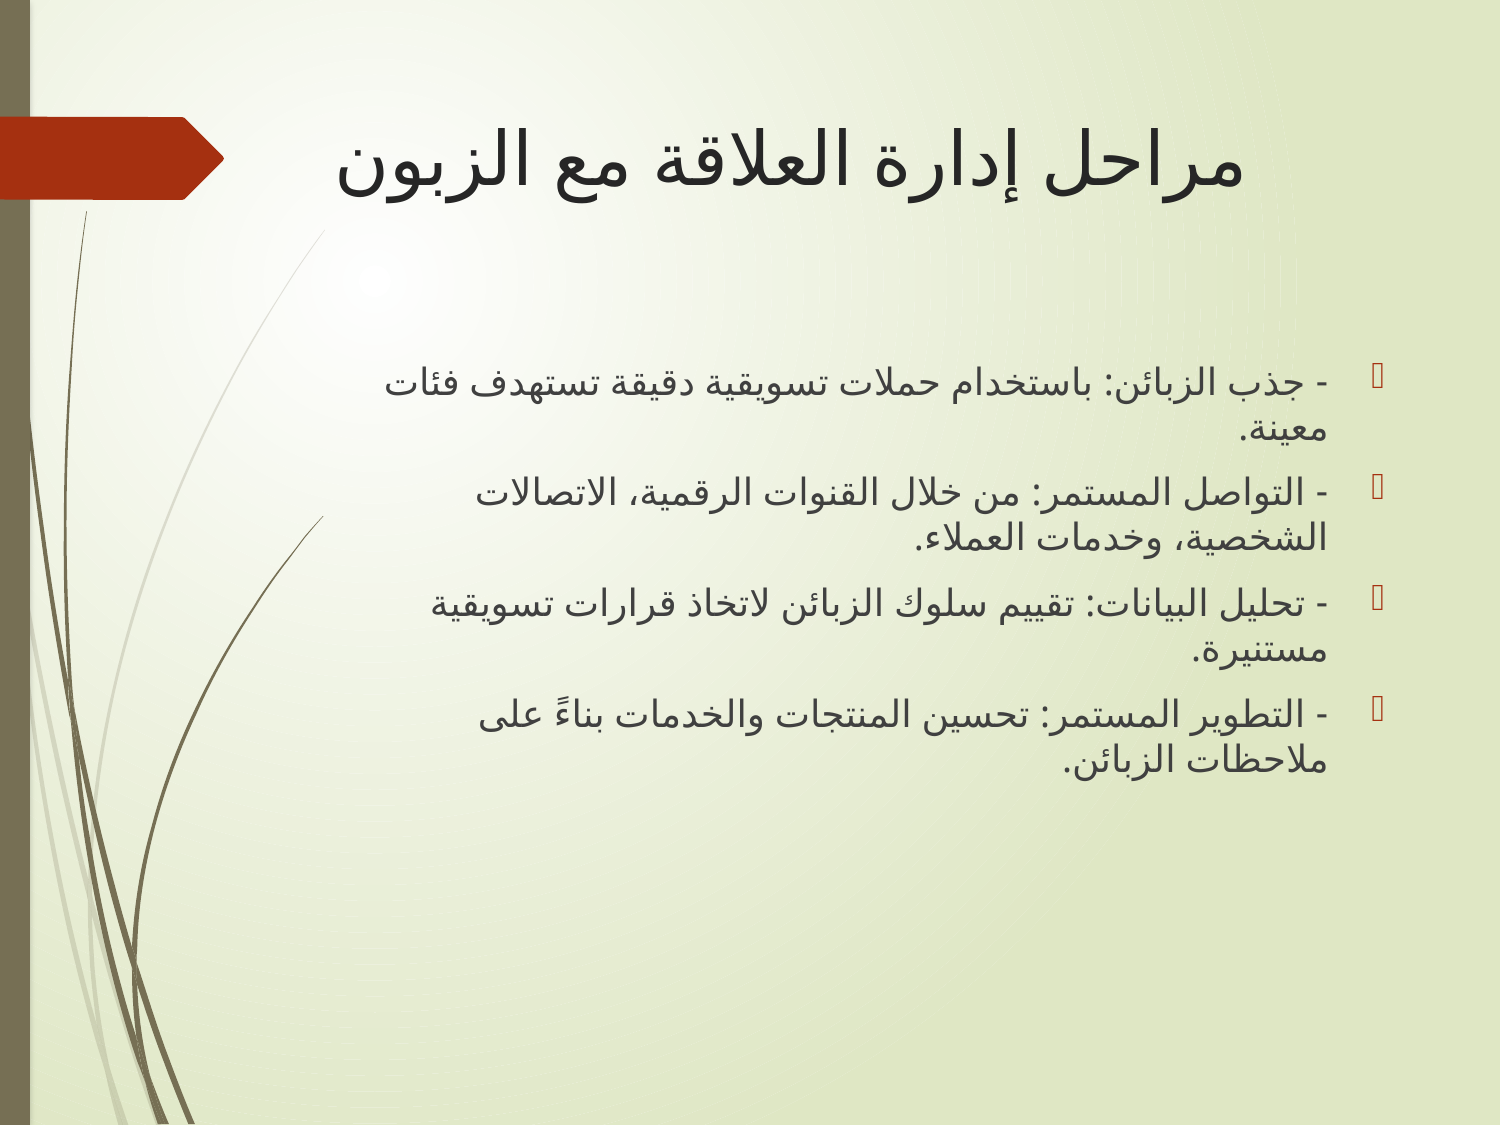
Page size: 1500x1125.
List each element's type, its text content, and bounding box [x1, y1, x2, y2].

title مراحل إدارة العلاقة مع الزبون [319, 102, 1400, 313]
list - جذب الزبائن: باستخدام حملات تسويقية دقيقة تستهدف فئات معينة. - التواصل المستمر: من خلال القنوات الرقمية، الاتصالات الشخصية، وخدمات العملاء. - تحليل البيانات: تقييم سلوك الزبائن لاتخاذ قرارات تسويقية مستنيرة. - التطوير المستمر: تحسين المنتجات والخدمات بناءً على ملاحظات الزبائن. [318, 350, 1400, 970]
